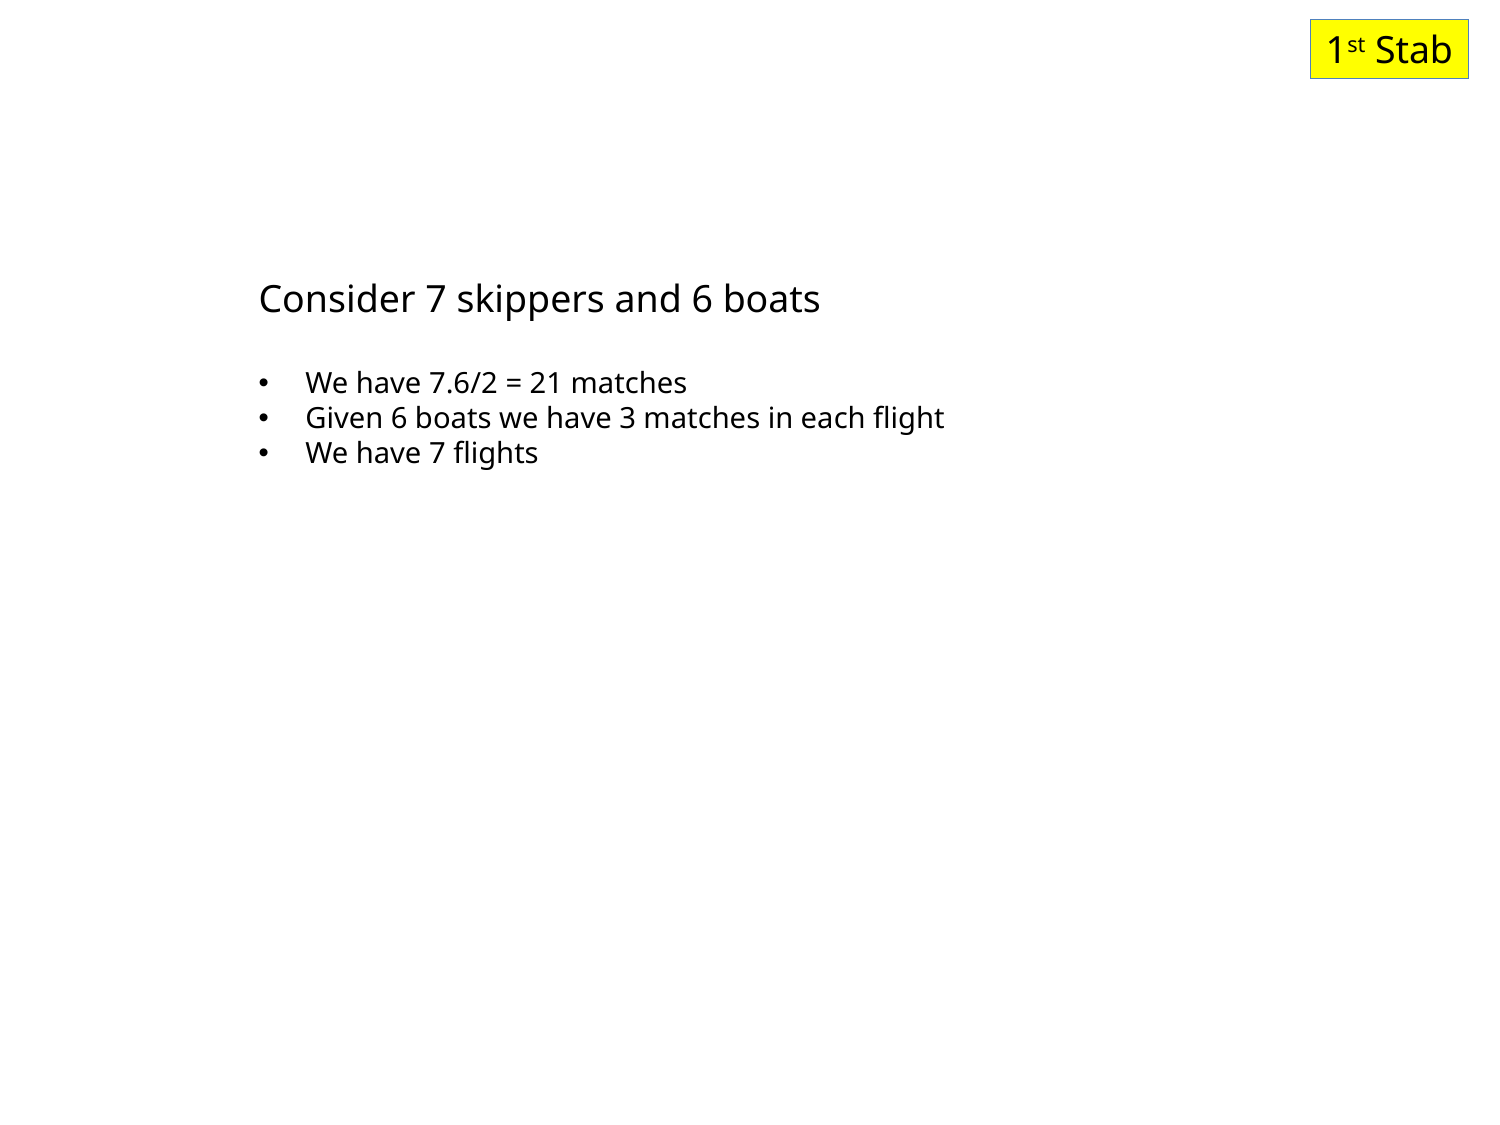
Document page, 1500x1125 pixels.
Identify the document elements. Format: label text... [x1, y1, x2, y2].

text_box 1st Stab [1310, 19, 1469, 79]
text_box Consider 7 skippers and 6 boats We have 7.6/2 = 21 matches Given 6 boats we have 3 matches in each flight We have 7 flights [243, 267, 961, 477]
